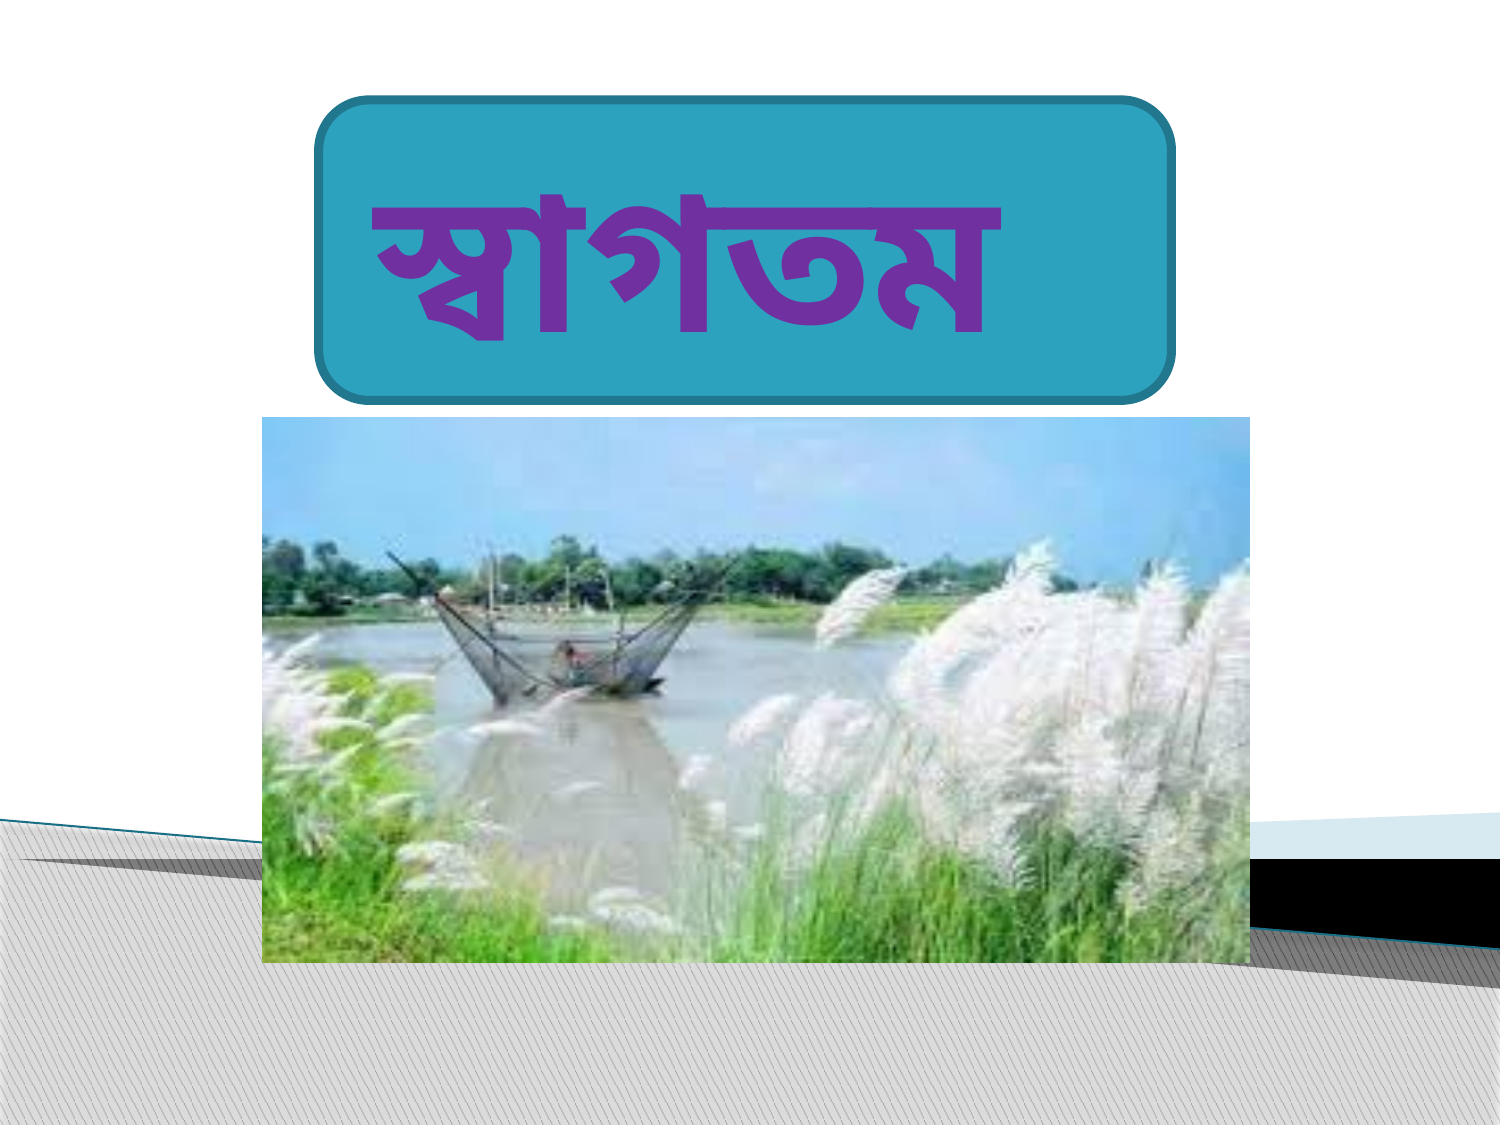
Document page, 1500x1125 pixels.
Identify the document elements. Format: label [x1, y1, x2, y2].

text_box [174, 99, 1201, 401]
picture [5, 417, 1500, 989]
